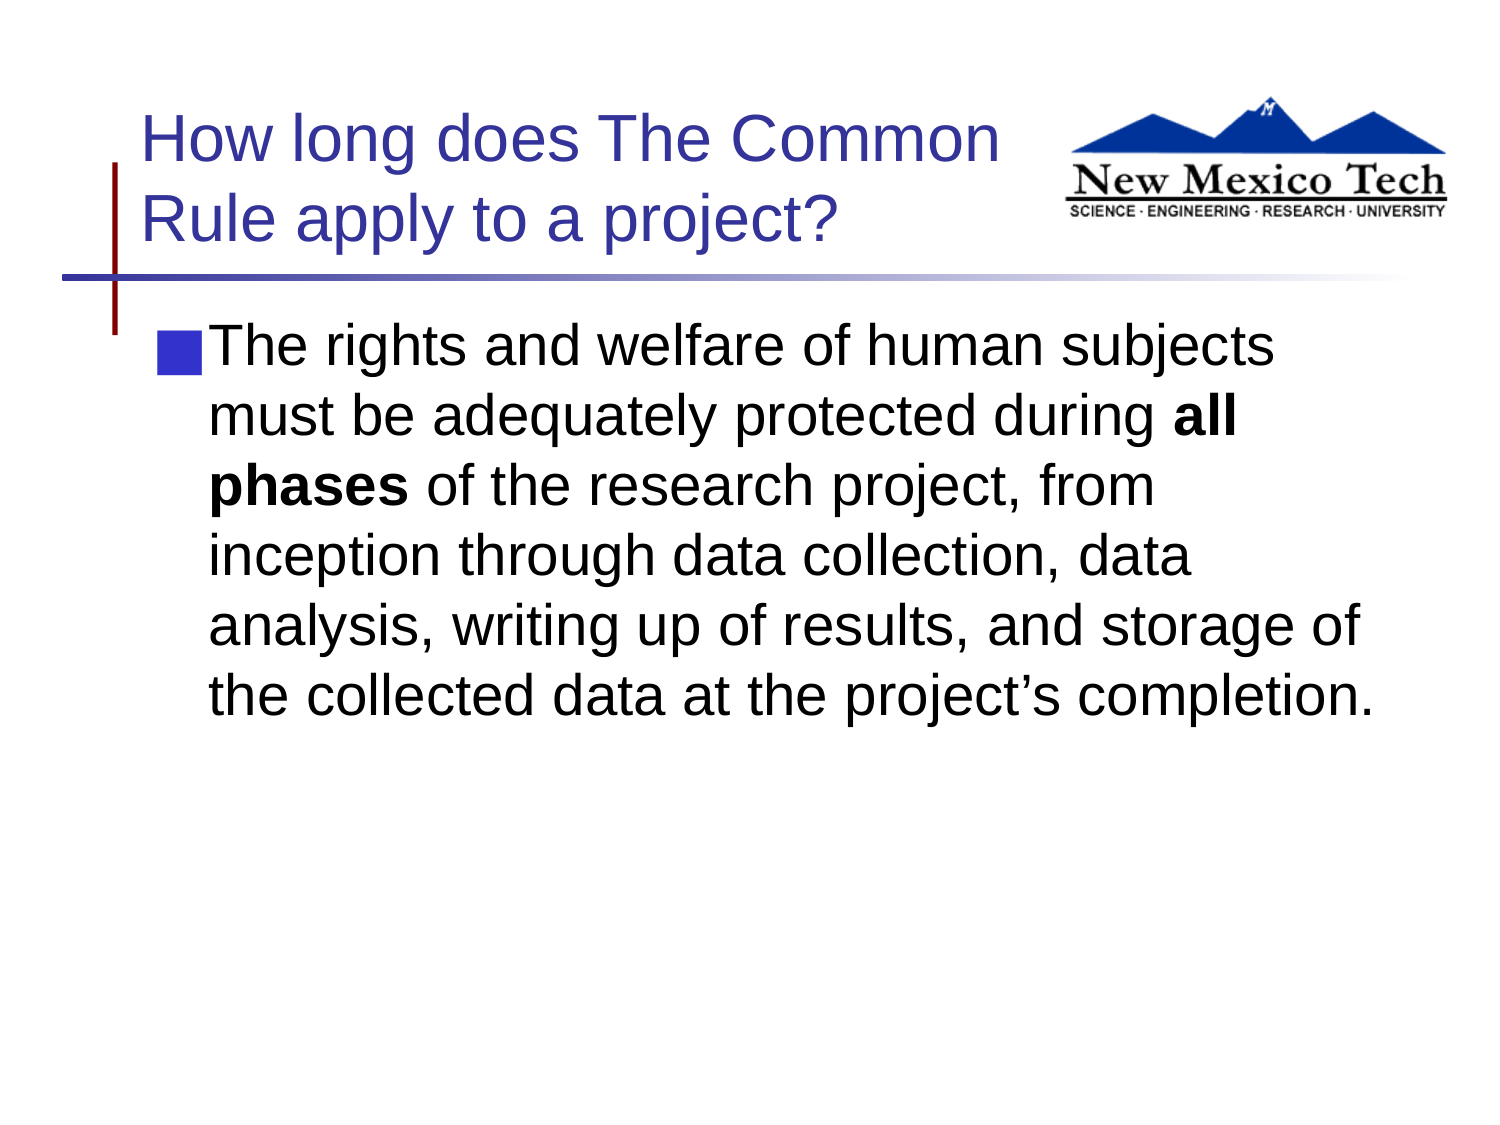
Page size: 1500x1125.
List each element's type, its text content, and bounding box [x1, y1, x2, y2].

list The rights and welfare of human subjects must be adequately protected during all phases of the research project, from inception through data collection, data analysis, writing up of results, and storage of the collected data at the project’s completion. [137, 299, 1413, 975]
picture [1063, 87, 1454, 225]
title How long does The Common Rule apply to a project? [125, 75, 1063, 263]
